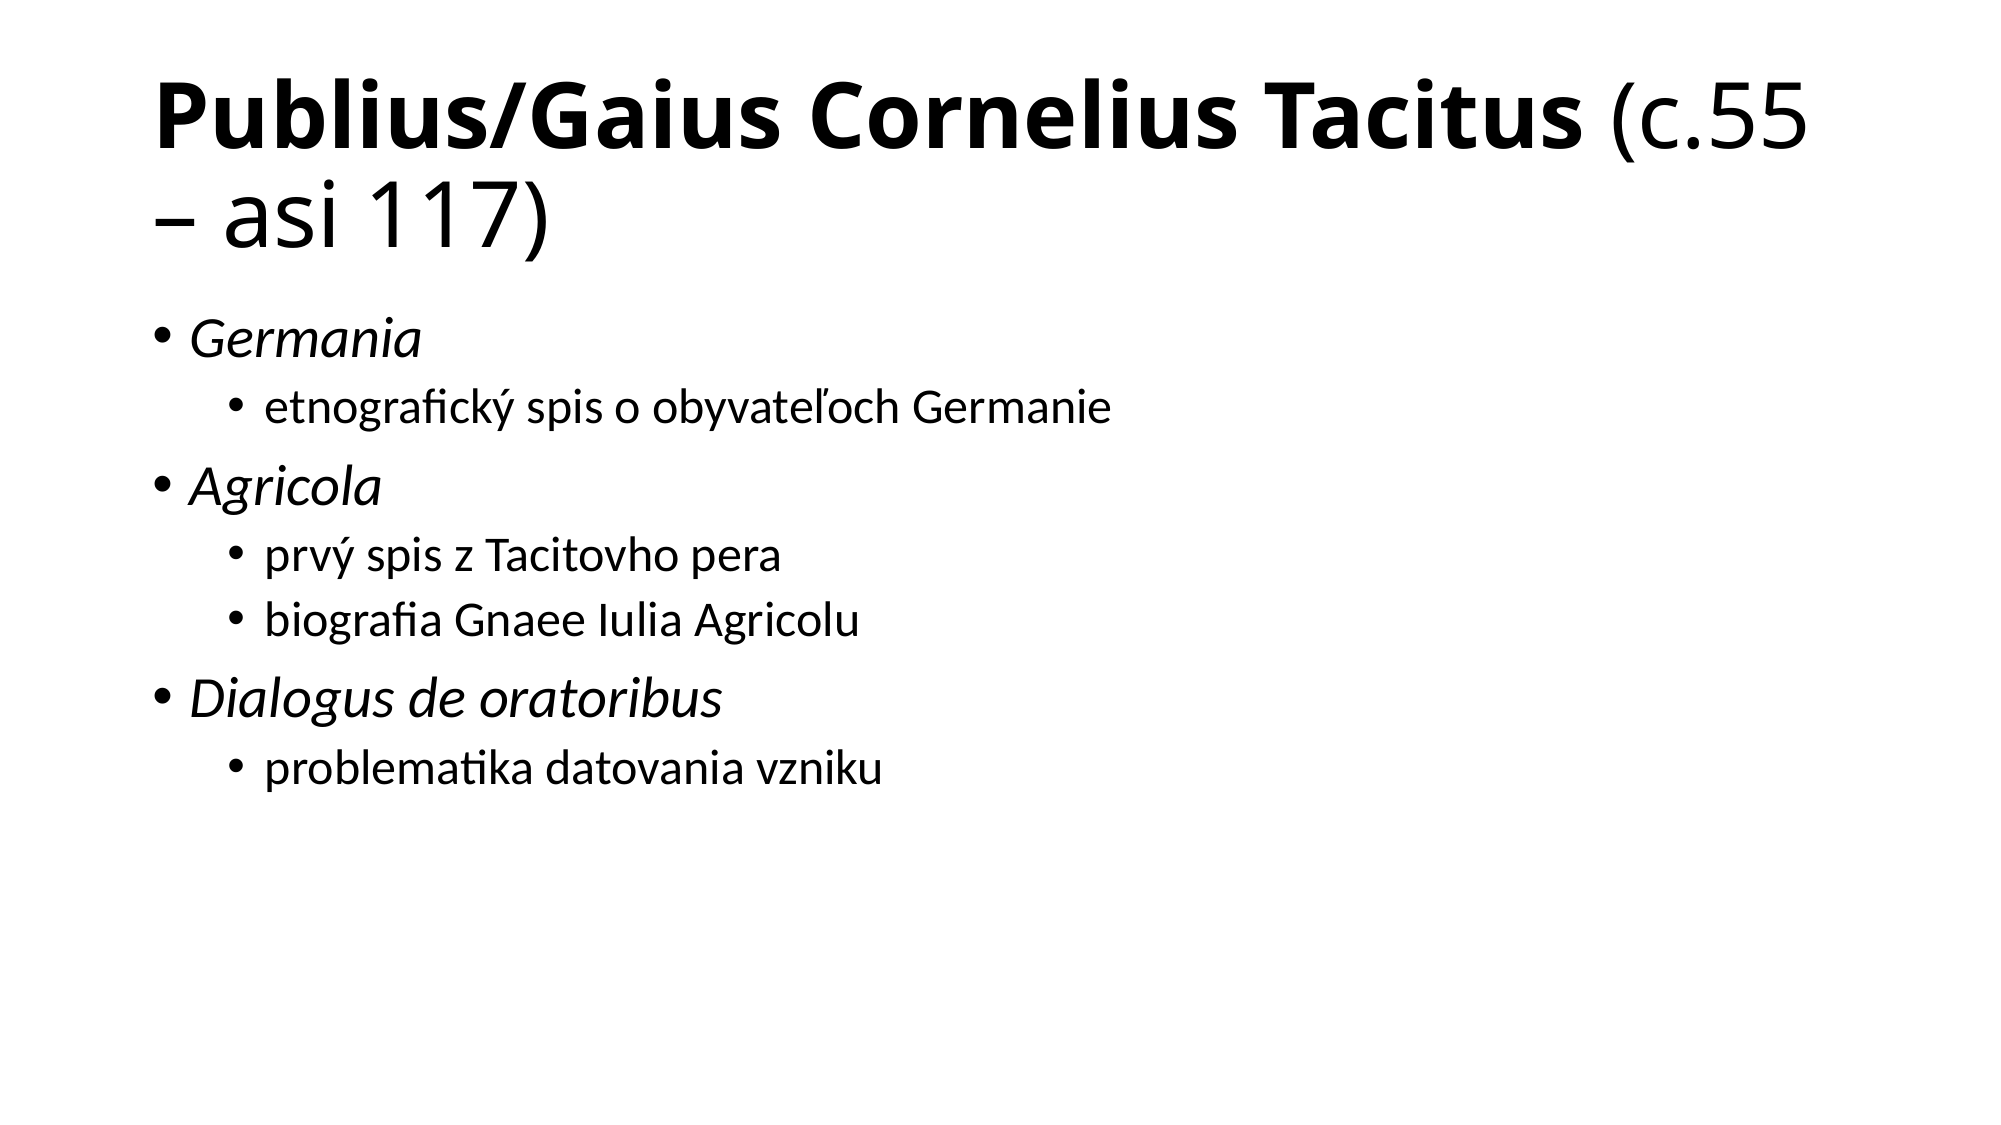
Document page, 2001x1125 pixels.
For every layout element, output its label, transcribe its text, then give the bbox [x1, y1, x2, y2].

title Publius/Gaius Cornelius Tacitus (c.55 – asi 117) [137, 59, 1863, 278]
list Germania etnografický spis o obyvateľoch Germanie Agricola prvý spis z Tacitovho pera biografia Gnaee Iulia Agricolu Dialogus de oratoribus problematika datovania vzniku [137, 299, 1863, 1014]
